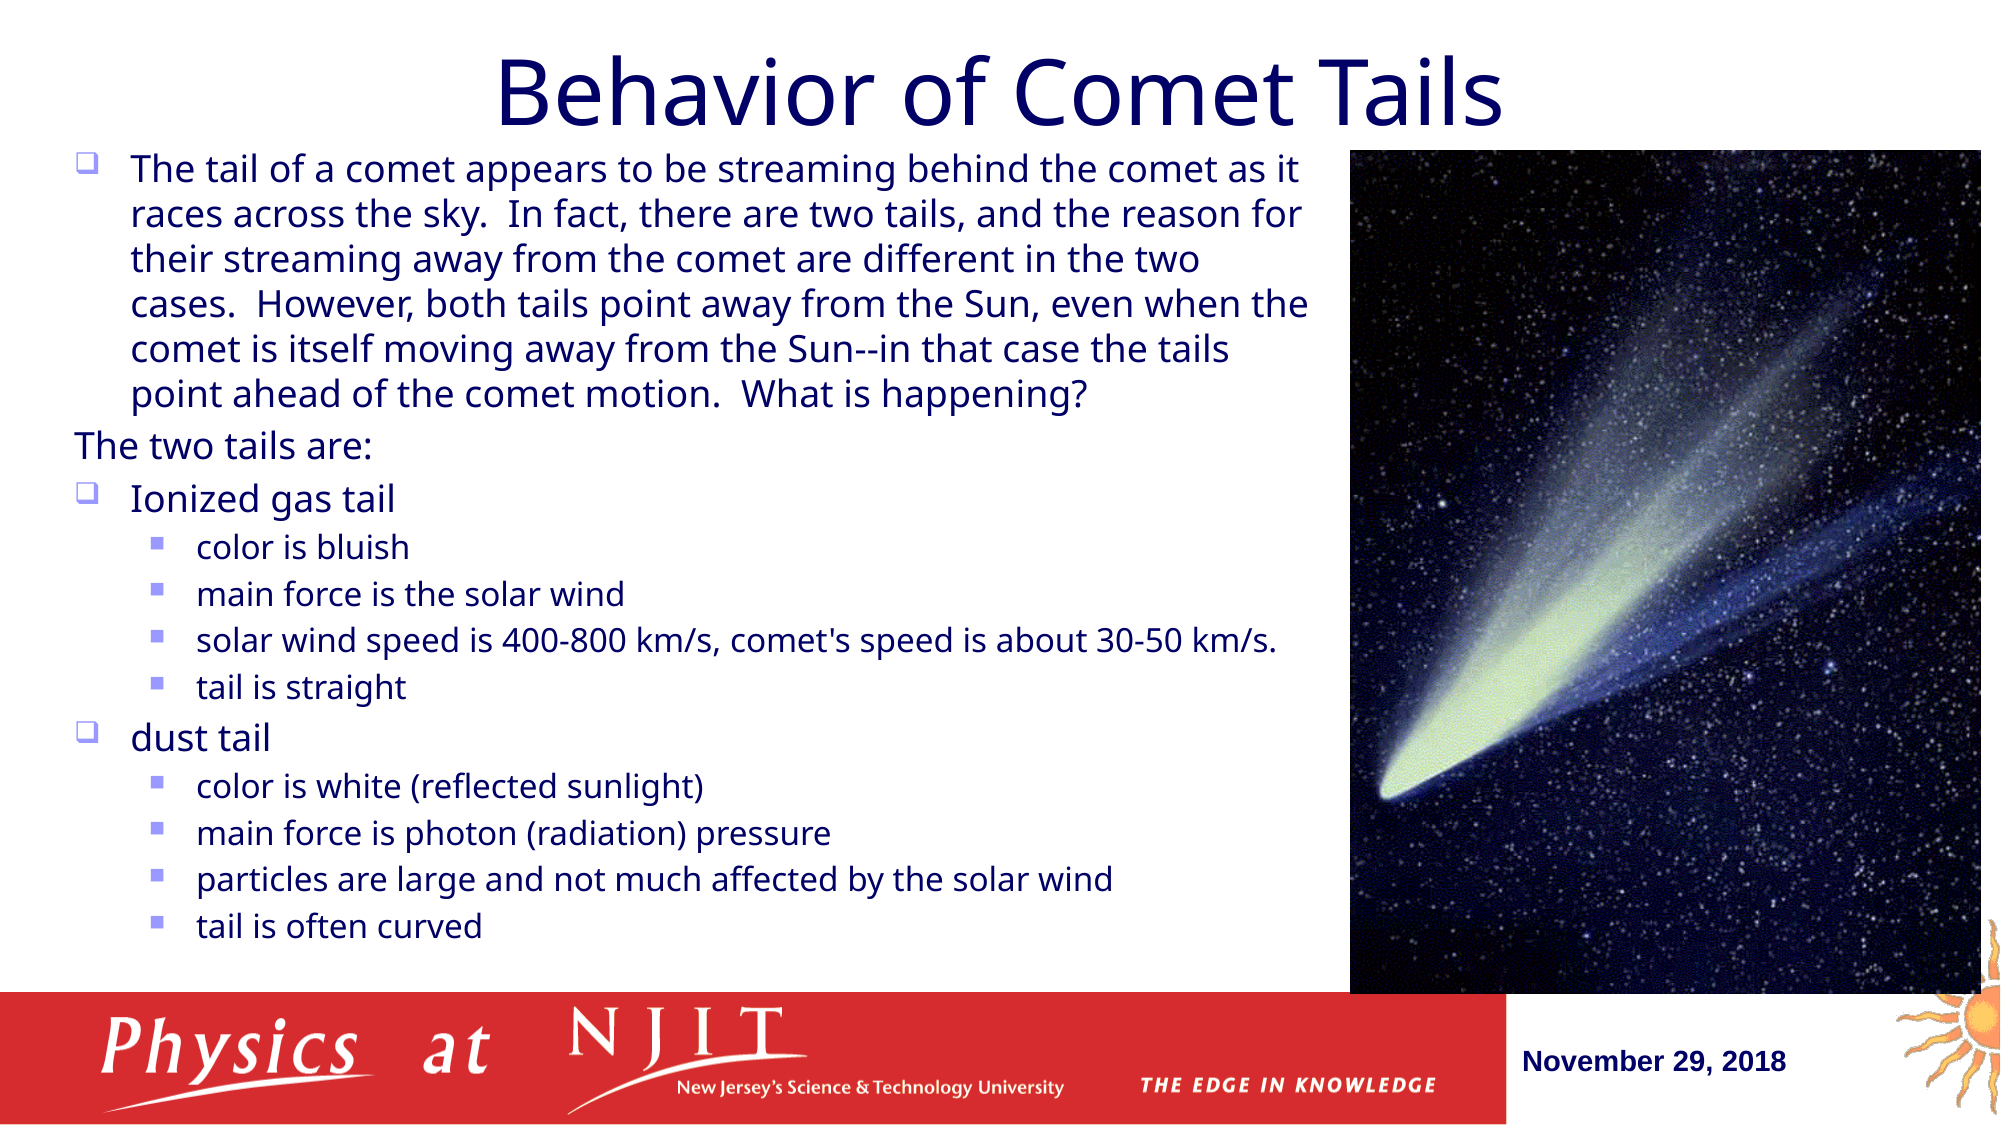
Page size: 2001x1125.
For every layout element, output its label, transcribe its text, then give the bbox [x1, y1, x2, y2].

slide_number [1506, 1040, 1855, 1085]
picture [0, 150, 2001, 1125]
list The tail of a comet appears to be streaming behind the comet as it races across the sky. In fact, there are two tails, and the reason for their streaming away from the comet are different in the two cases. However, both tails point away from the Sun, even when the comet is itself moving away from the Sun--in that case the tails point ahead of the comet motion. What is happening? The two tails are: Ionized gas tail color is bluish main force is the solar wind solar wind speed is 400-800 km/s, comet's speed is about 30-50 km/s. tail is straight dust tail color is white (reflected sunlight) main force is photon (radiation) pressure particles are large and not much affected by the solar wind tail is often curved [59, 137, 1330, 997]
title Behavior of Comet Tails [99, 13, 1900, 164]
